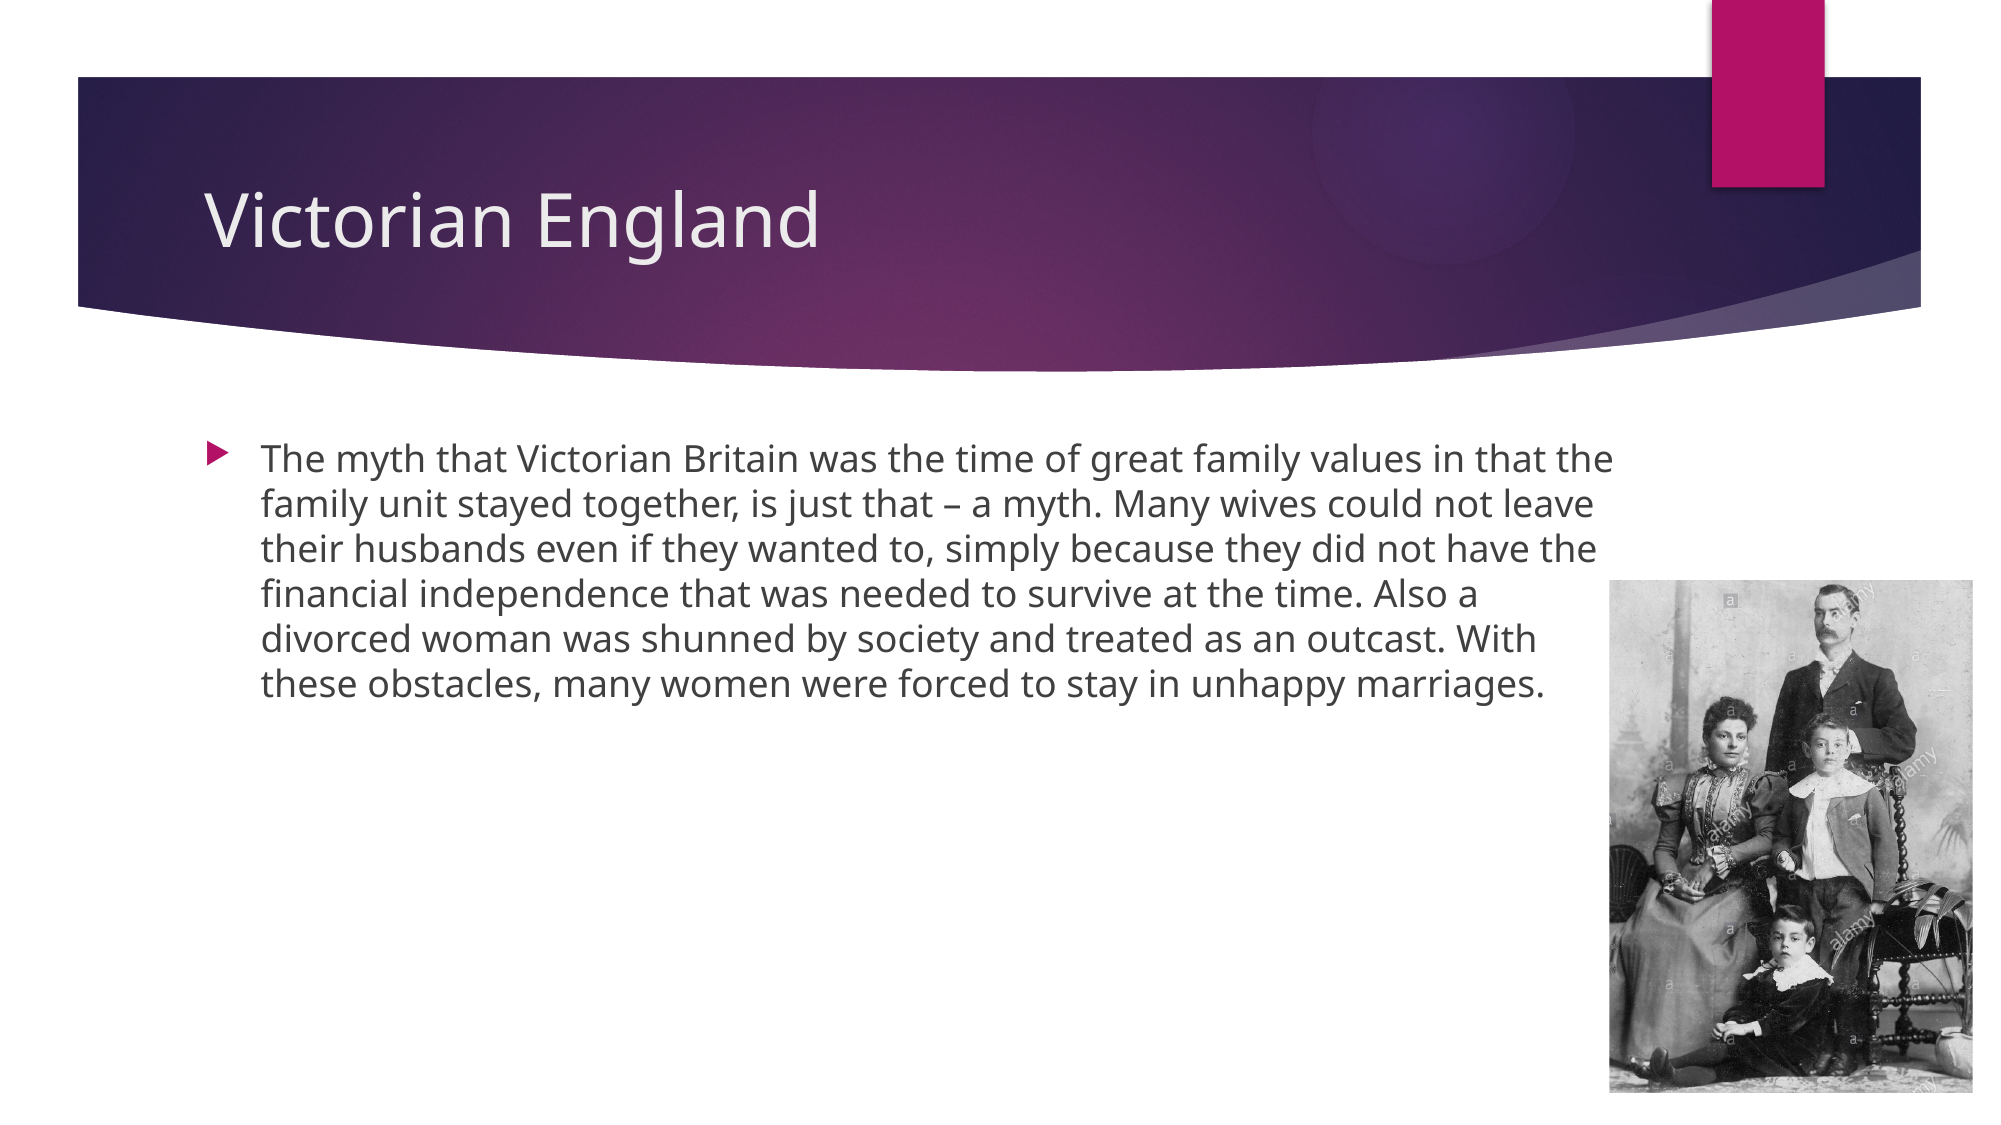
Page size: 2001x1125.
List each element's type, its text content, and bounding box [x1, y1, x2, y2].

picture [1609, 580, 1973, 1093]
title Victorian England [189, 159, 1627, 276]
list The myth that Victorian Britain was the time of great family values in that the family unit stayed together, is just that – a myth. Many wives could not leave their husbands even if they wanted to, simply because they did not have the financial independence that was needed to survive at the time. Also a divorced woman was shunned by society and treated as an outcast. With these obstacles, many women were forced to stay in unhappy marriages. [189, 427, 1638, 988]
